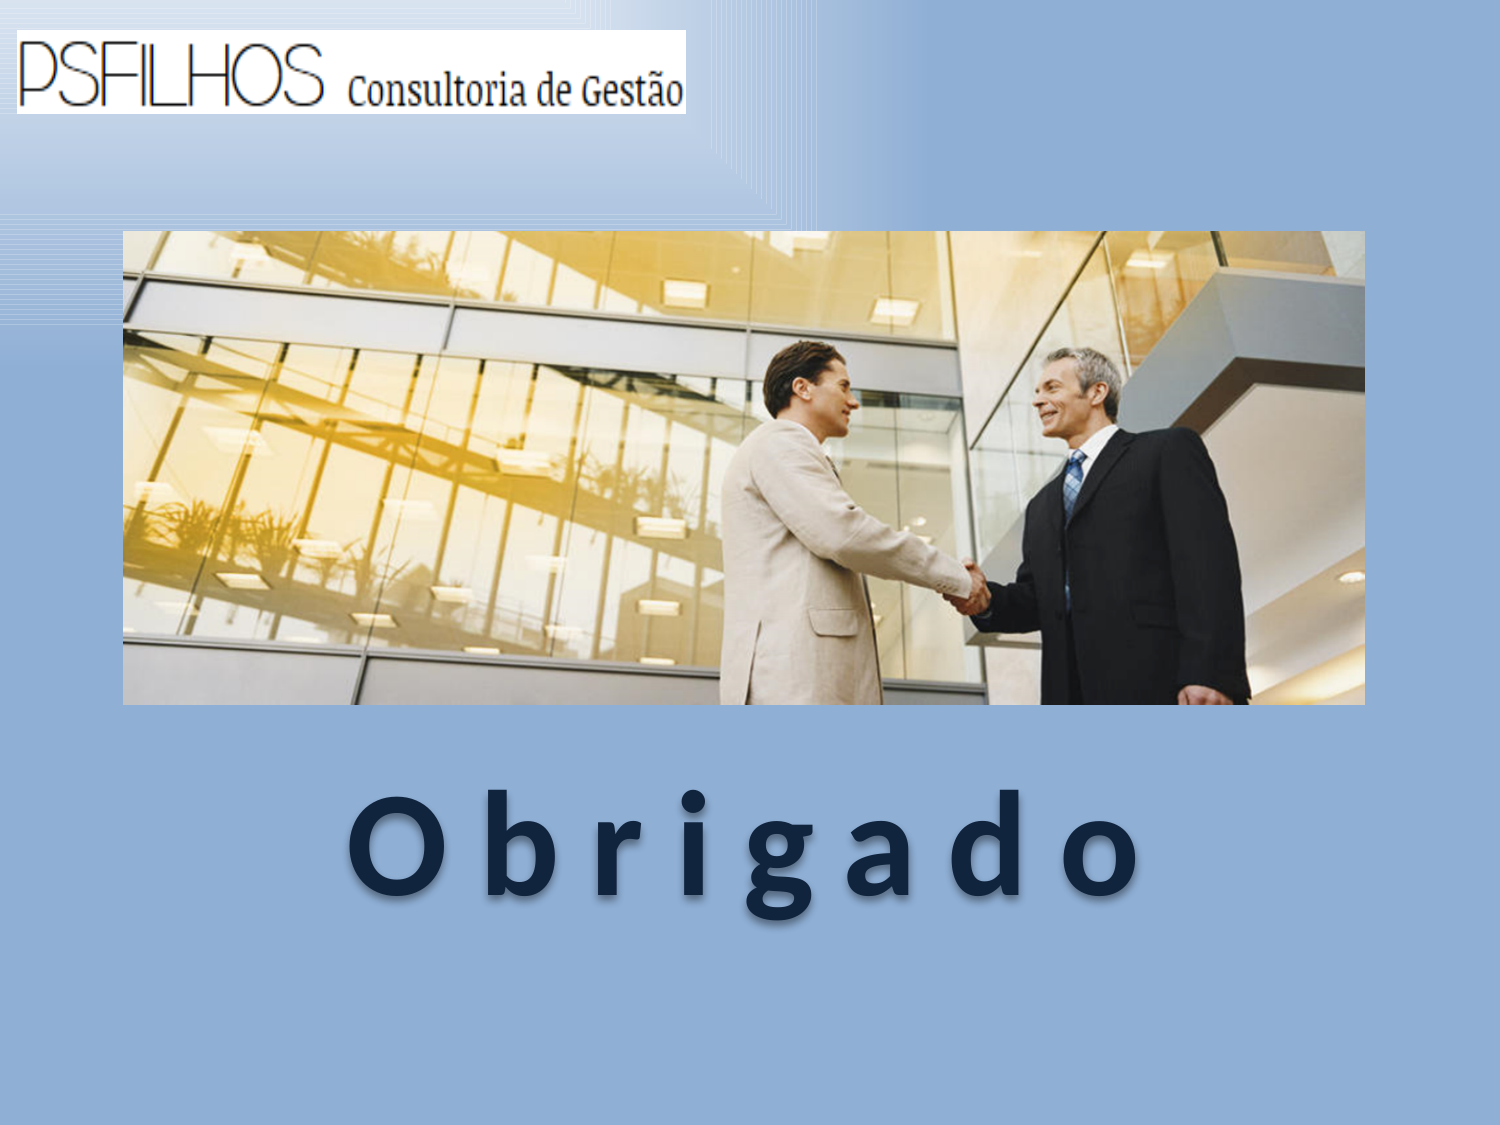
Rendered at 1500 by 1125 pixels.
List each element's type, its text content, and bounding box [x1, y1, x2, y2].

picture [123, 231, 1365, 705]
text_box Obrigado [123, 739, 1365, 932]
text_box [0, 0, 1500, 1125]
picture [17, 30, 686, 114]
